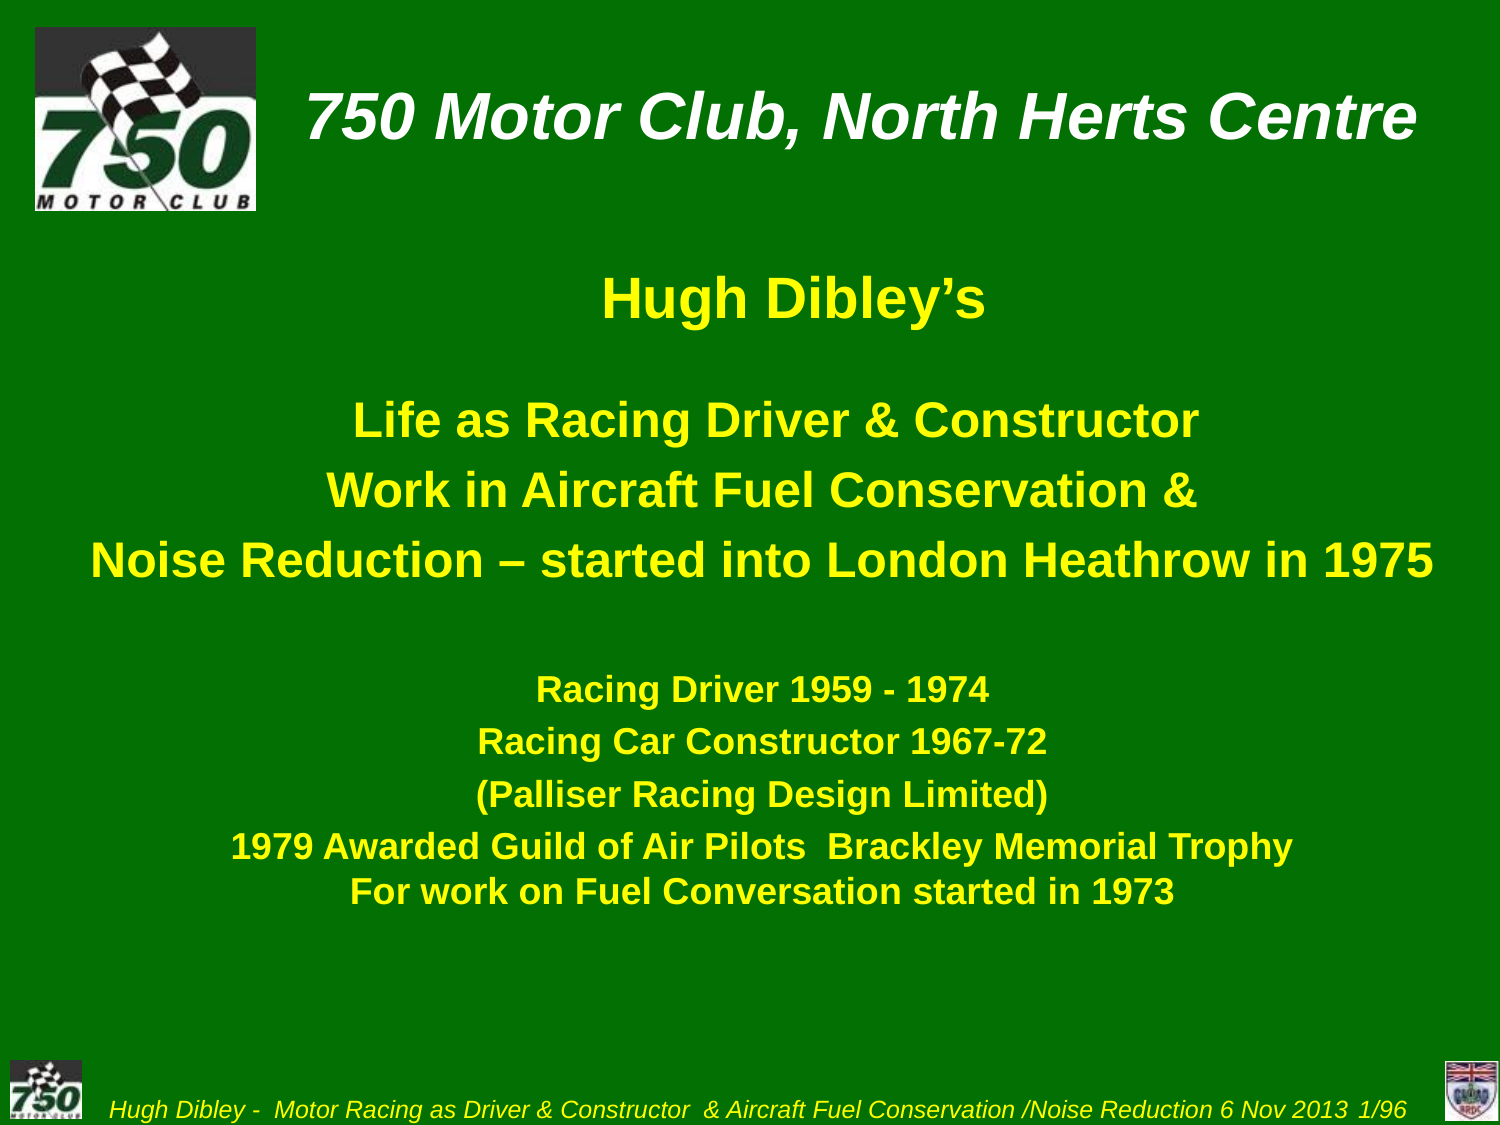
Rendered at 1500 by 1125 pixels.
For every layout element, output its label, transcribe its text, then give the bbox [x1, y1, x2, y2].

picture [10, 1060, 82, 1119]
picture [35, 26, 256, 211]
list Hugh Dibley’s Life as Racing Driver & Constructor Work in Aircraft Fuel Conservation & Noise Reduction – started into London Heathrow in 1975 Racing Driver 1959 - 1974 Racing Car Constructor 1967-72 (Palliser Racing Design Limited) 1979 Awarded Guild of Air Pilots Brackley Memorial Trophy For work on Fuel Conversation started in 1973 [70, 253, 1455, 1007]
picture [1445, 1061, 1499, 1121]
title 750 Motor Club, North Herts Centre [286, 65, 1439, 142]
